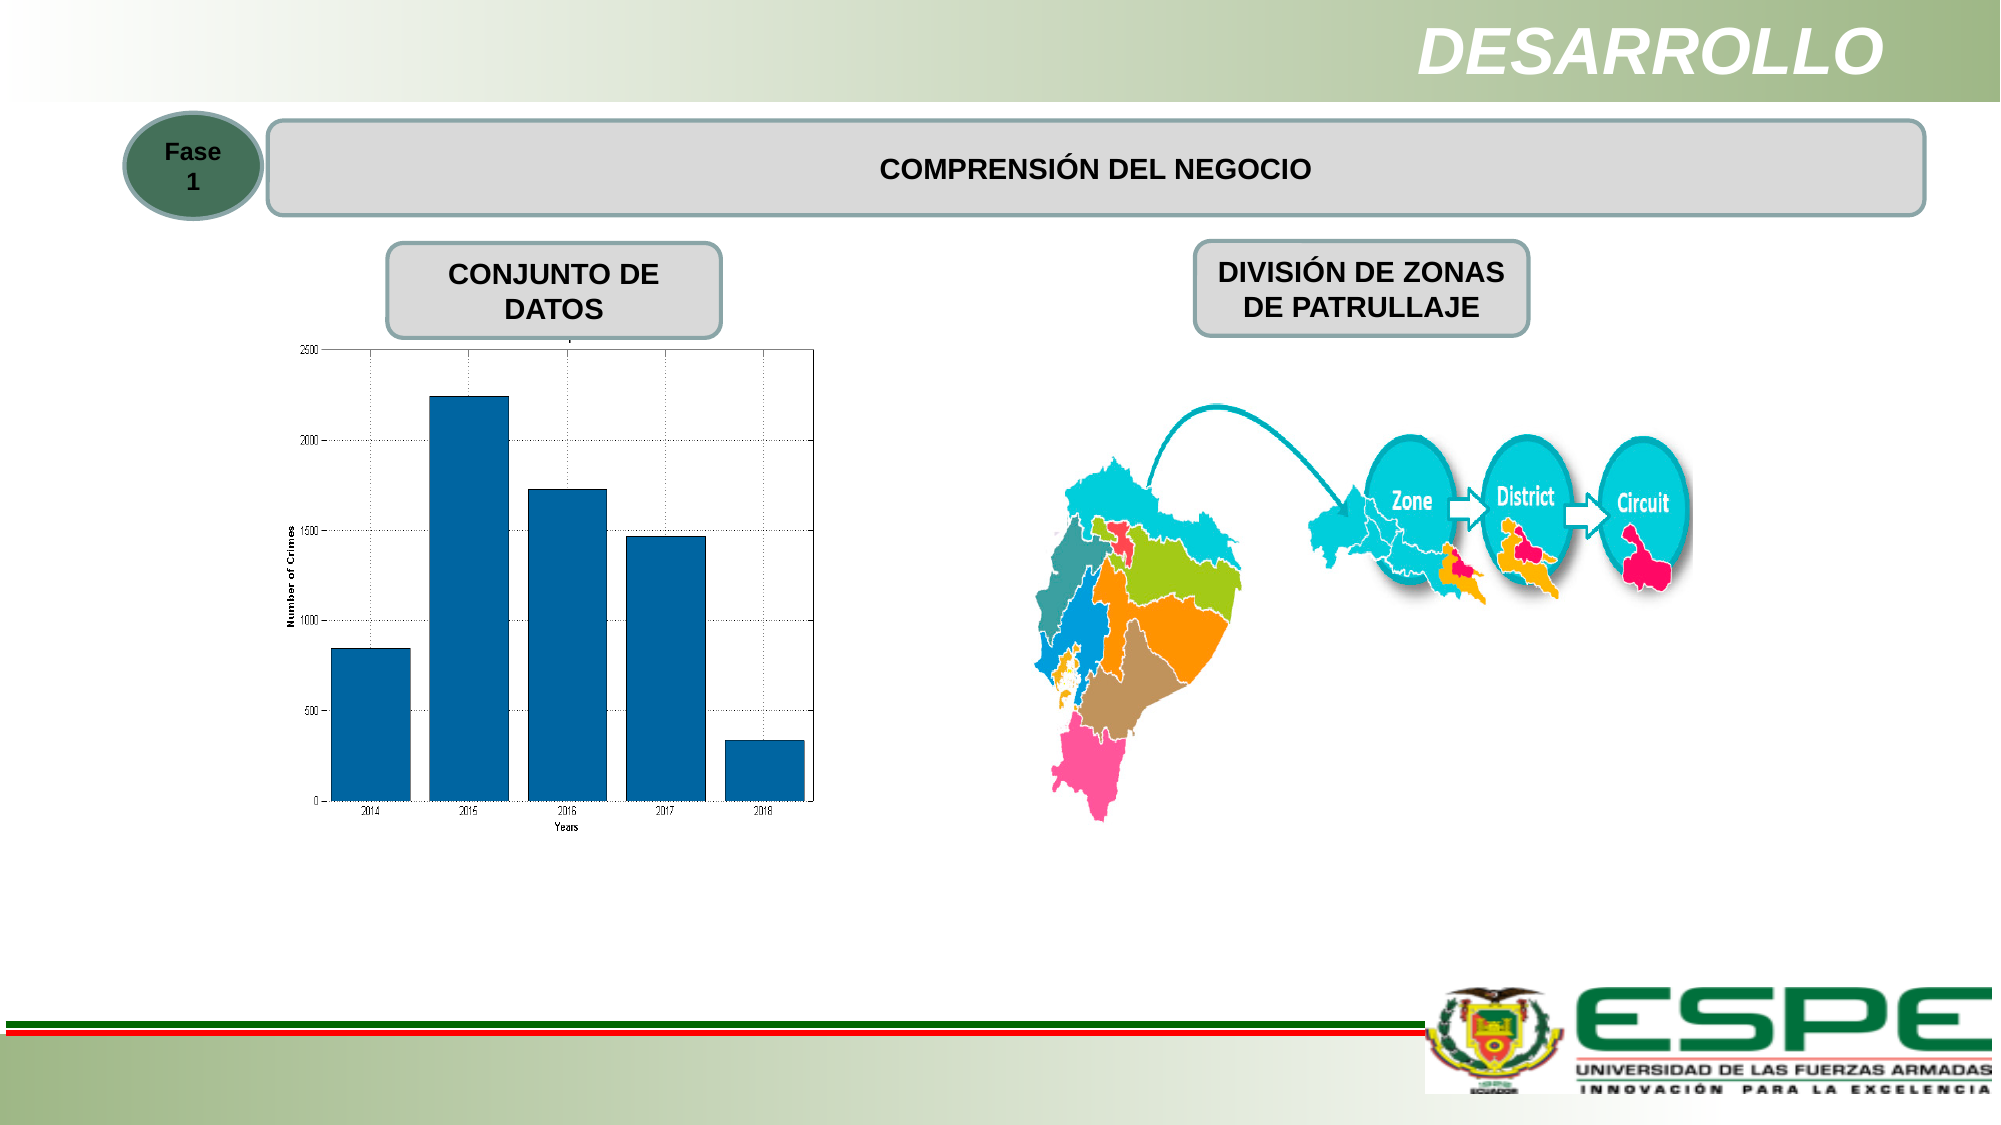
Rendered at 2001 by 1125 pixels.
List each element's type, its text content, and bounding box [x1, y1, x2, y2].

picture [1425, 987, 1992, 1094]
text_box CONJUNTO DE DATOS [385, 240, 723, 317]
picture [267, 318, 821, 835]
text_box DIVISIÓN DE ZONAS DE PATRULLAJE [1192, 238, 1531, 338]
text_box Fase 1 [122, 110, 265, 222]
picture [1030, 397, 1693, 827]
title DESARROLLO [99, 0, 1900, 188]
text_box COMPRENSIÓN DEL NEGOCIO [265, 118, 1927, 218]
